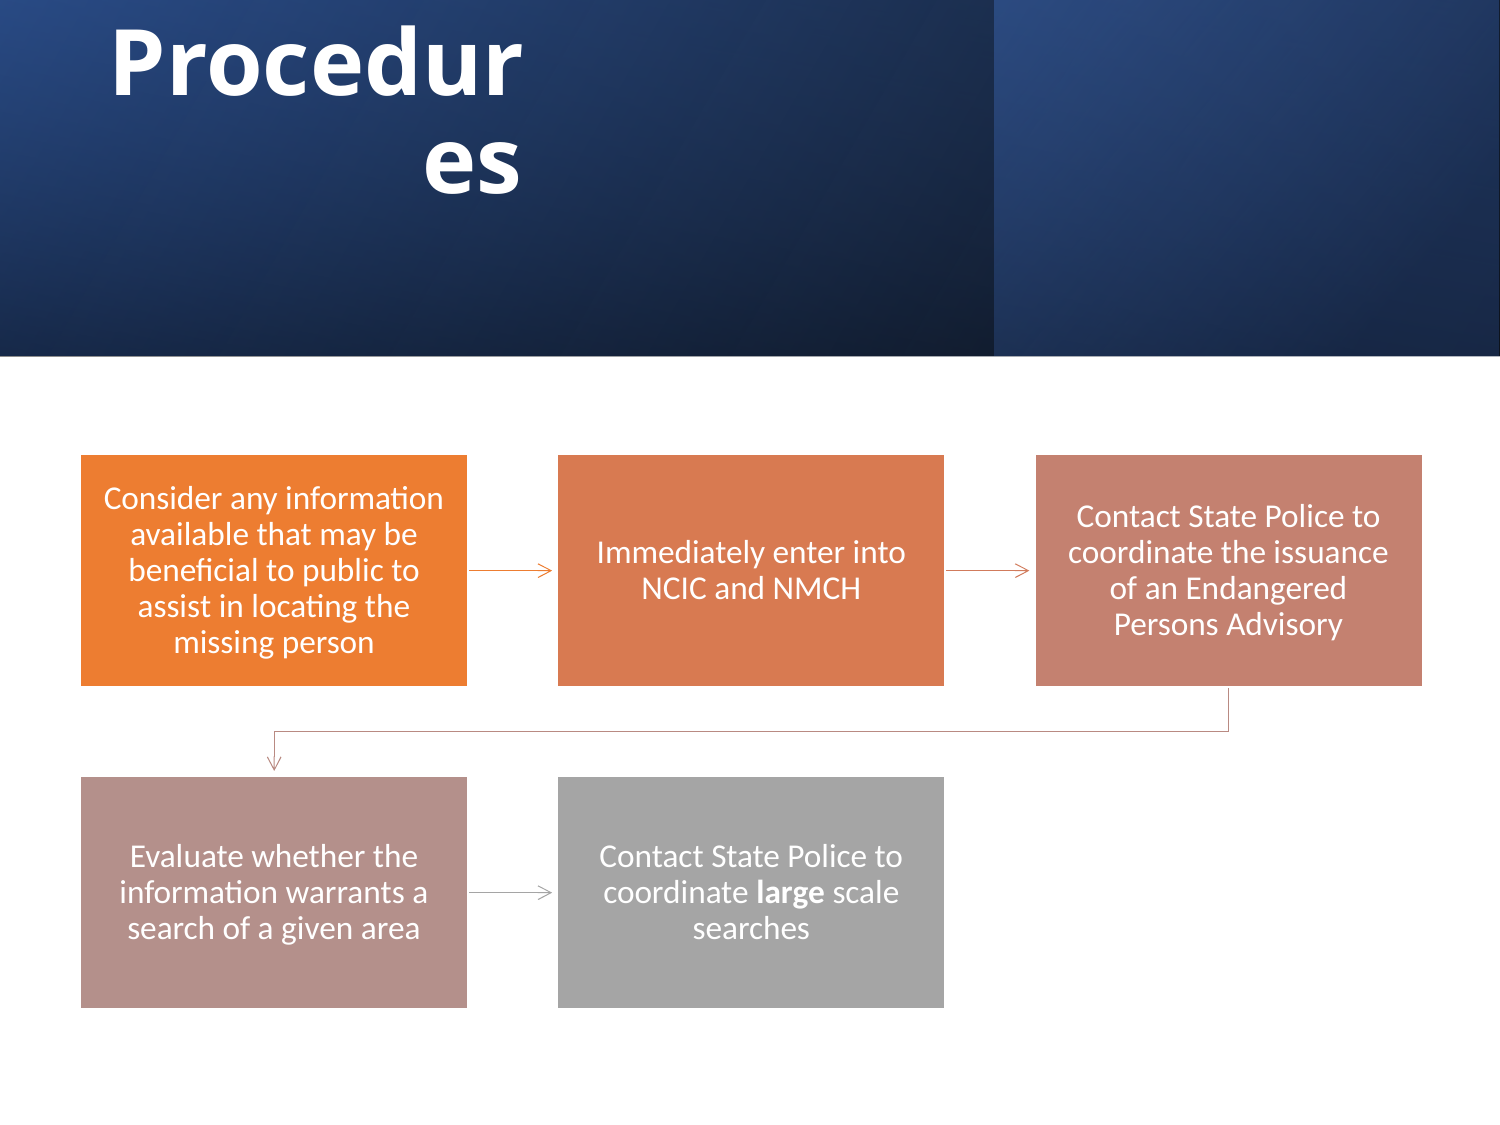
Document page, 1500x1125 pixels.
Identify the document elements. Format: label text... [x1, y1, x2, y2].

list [79, 429, 1424, 1035]
text_box [0, 357, 1500, 1125]
text_box Procedures [62, 64, 538, 222]
text_box [0, 0, 1500, 357]
